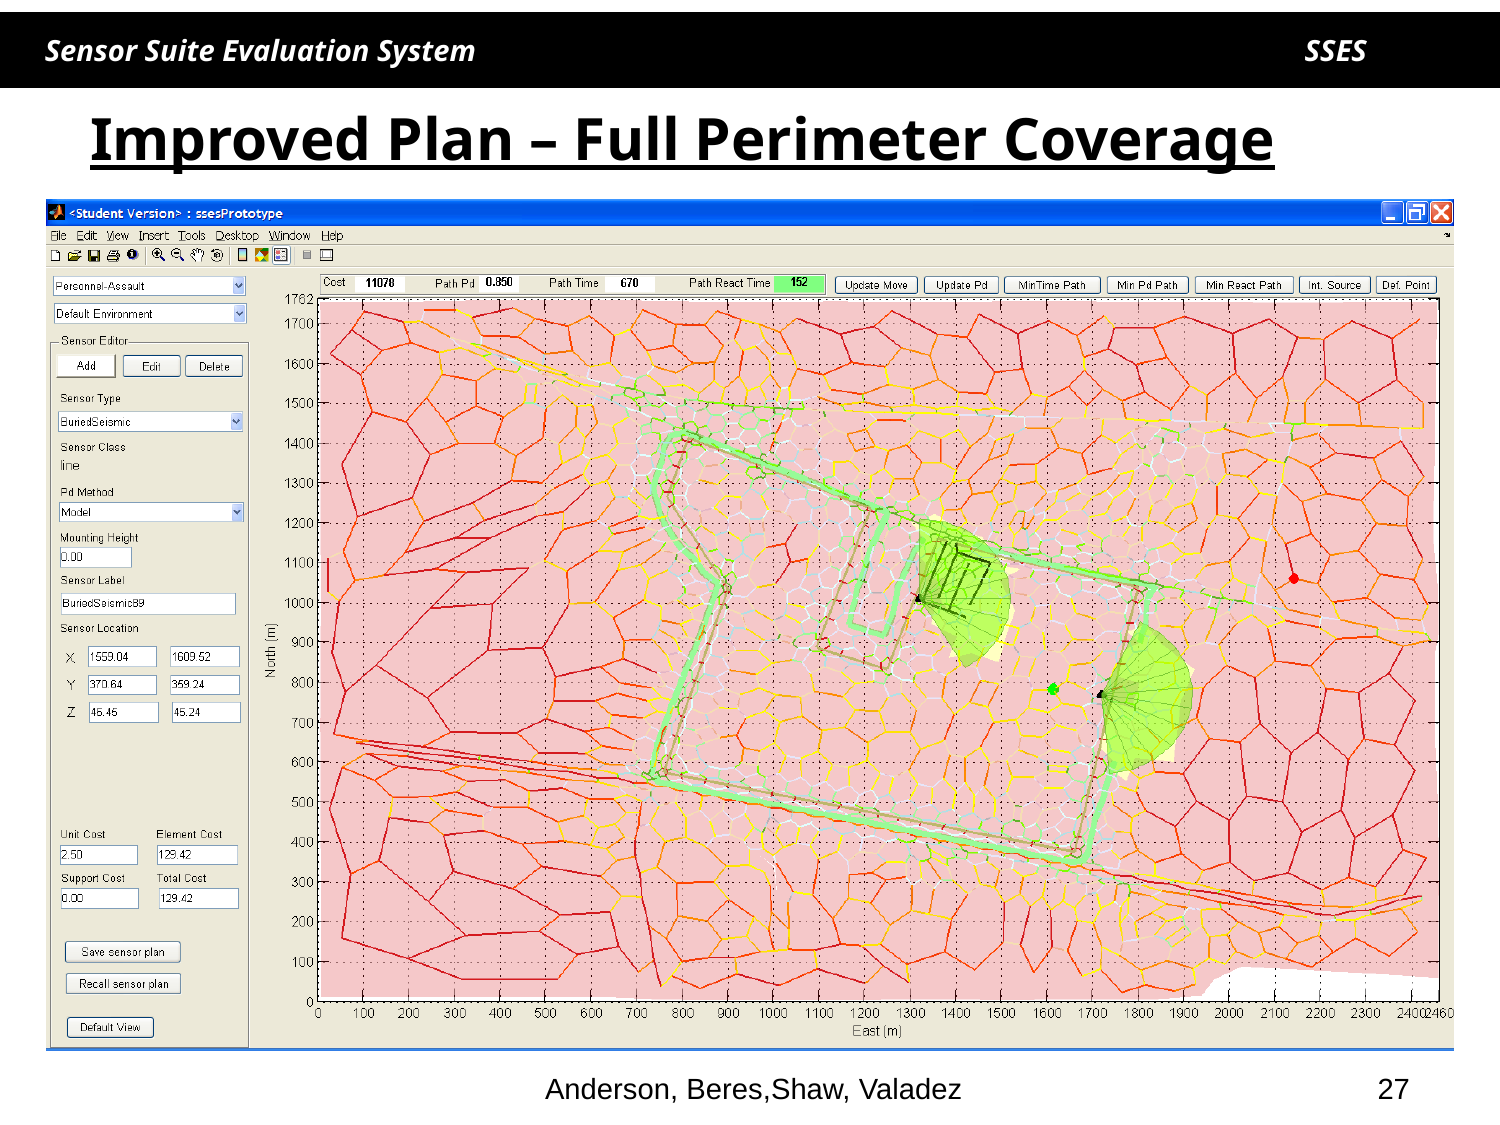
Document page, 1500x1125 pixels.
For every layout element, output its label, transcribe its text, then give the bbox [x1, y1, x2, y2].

footer Anderson, Beres,Shaw, Valadez [512, 1062, 988, 1103]
picture [46, 199, 1454, 1051]
title Improved Plan – Full Perimeter Coverage [74, 74, 1480, 201]
slide_number 27 [1074, 1062, 1426, 1103]
